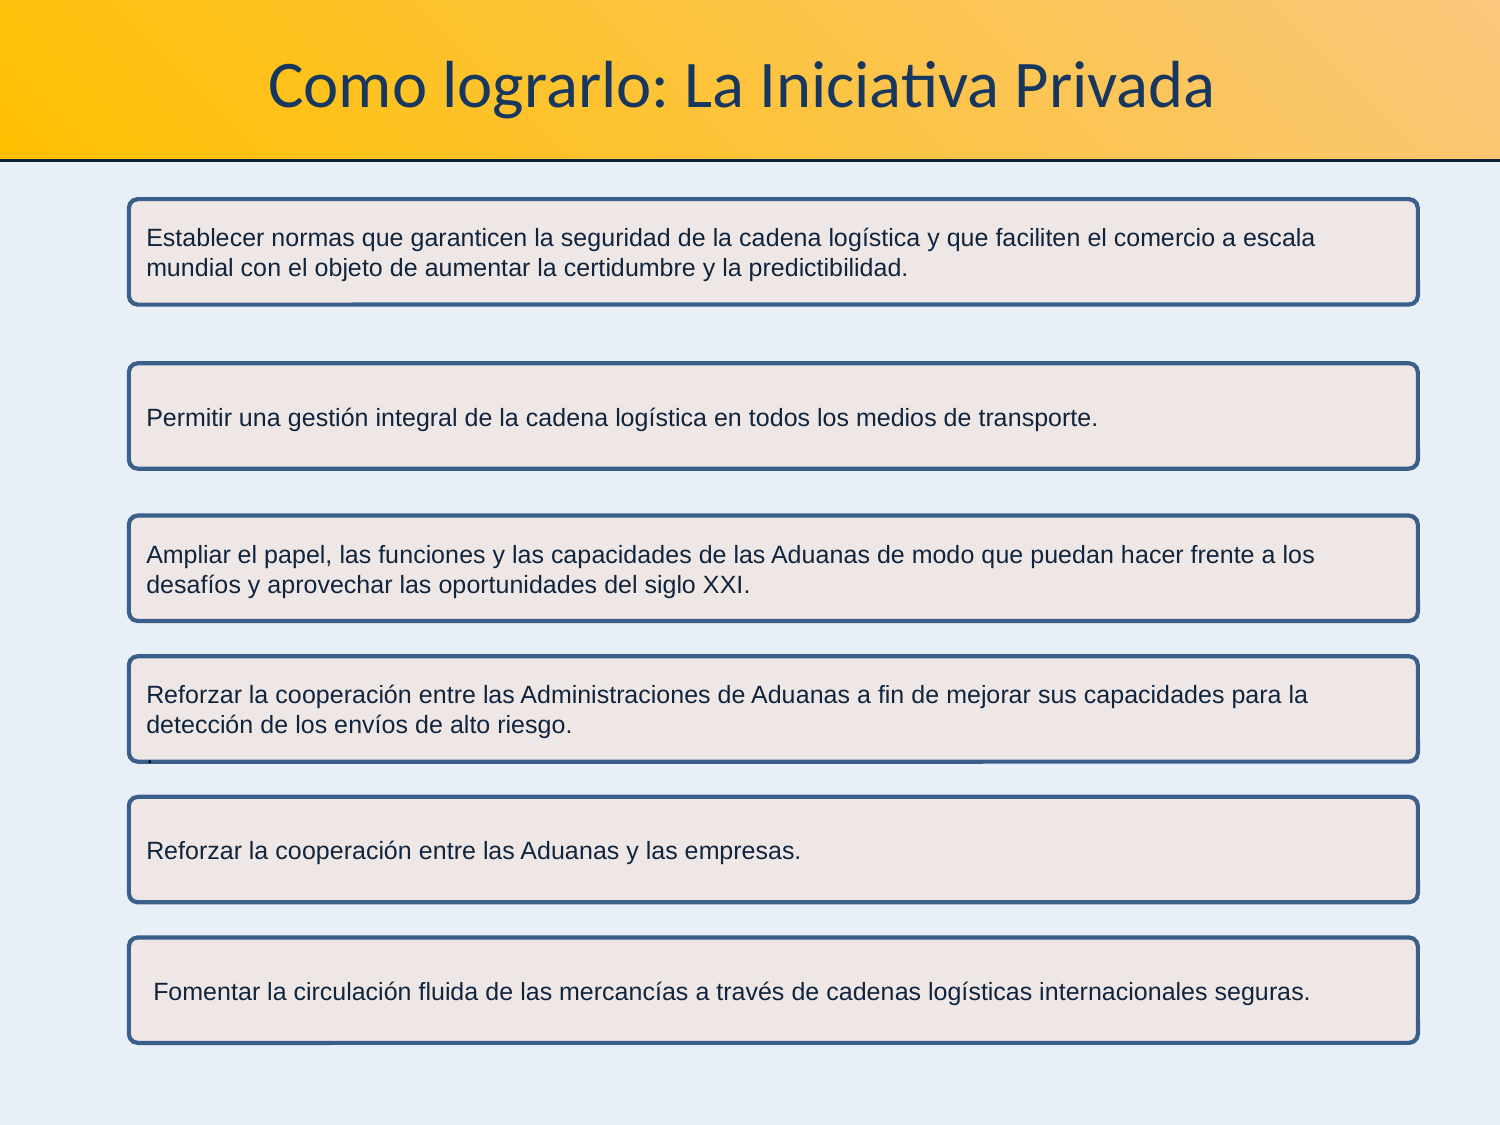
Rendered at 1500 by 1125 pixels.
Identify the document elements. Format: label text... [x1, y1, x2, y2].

text_box Reforzar la cooperación entre las Administraciones de Aduanas a fin de mejorar sus capacidades para la detección de los envíos de alto riesgo. . [126, 654, 1421, 764]
text_box Reforzar la cooperación entre las Aduanas y las empresas. [126, 794, 1421, 905]
text_box Como lograrlo: La Iniciativa Privada [0, 0, 1500, 159]
text_box Fomentar la circulación fluida de las mercancías a través de cadenas logísticas internacionales seguras. [126, 935, 1421, 1046]
text_box Permitir una gestión integral de la cadena logística en todos los medios de transporte. [126, 361, 1421, 471]
text_box Establecer normas que garanticen la seguridad de la cadena logística y que faciliten el comercio a escala mundial con el objeto de aumentar la certidumbre y la predictibilidad. [126, 197, 1421, 307]
text_box Ampliar el papel, las funciones y las capacidades de las Aduanas de modo que puedan hacer frente a los desafíos y aprovechar las oportunidades del siglo XXI. [126, 513, 1421, 624]
